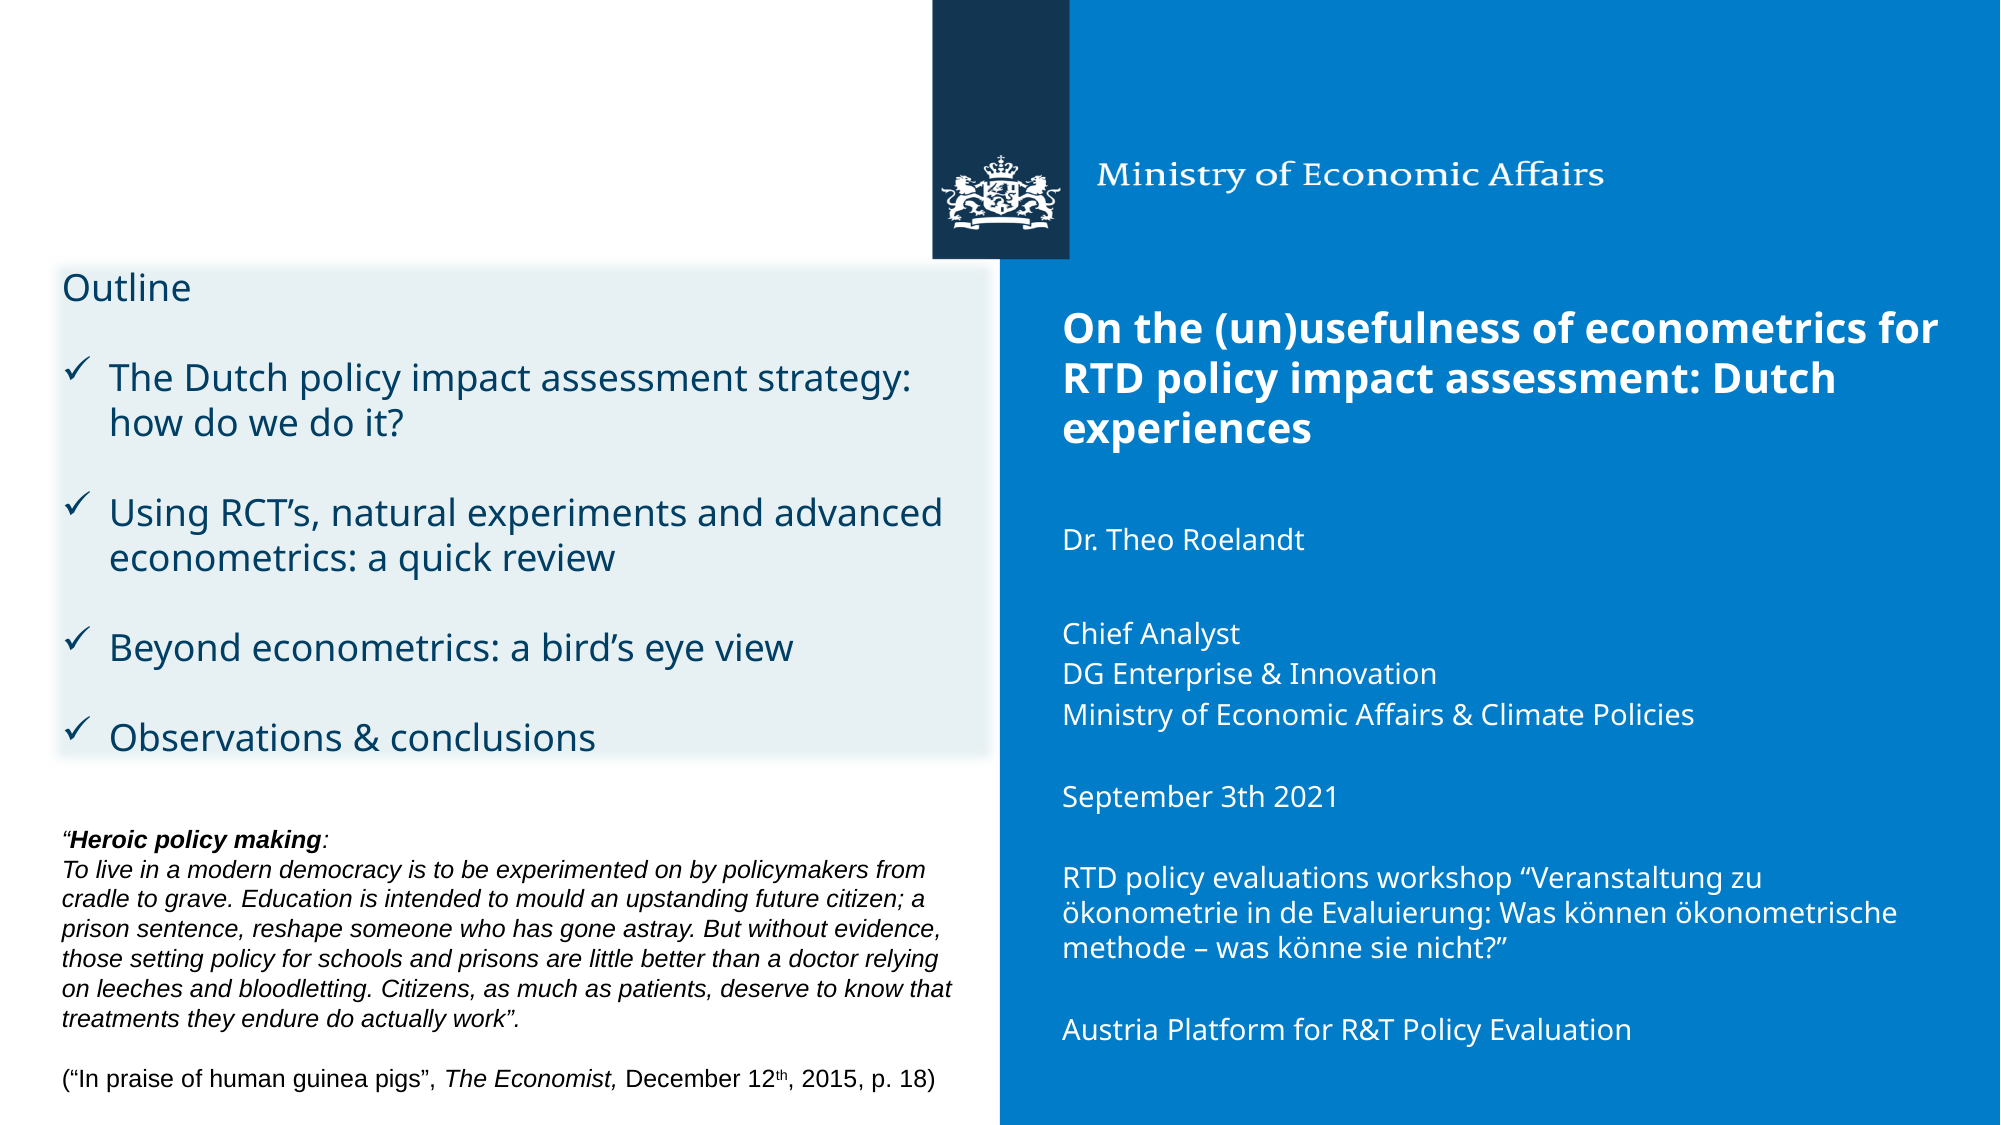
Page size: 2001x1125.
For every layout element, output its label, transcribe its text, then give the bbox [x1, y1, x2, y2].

text_box Outline The Dutch policy impact assessment strategy: how do we do it? Using RCT’s, natural experiments and advanced econometrics: a quick review Beyond econometrics: a bird’s eye view Observations & conclusions [65, 274, 986, 751]
text_box “Heroic policy making: To live in a modern democracy is to be experimented on by policymakers from cradle to grave. Education is intended to mould an upstanding future citizen; a prison sentence, reshape someone who has gone astray. But without evidence, those setting policy for schools and prisons are little better than a doctor relying on leeches and bloodletting. Citizens, as much as patients, deserve to know that treatments they endure do actually work”. (“In praise of human guinea pigs”, The Economist, December 12th, 2015, p. 18) [47, 815, 981, 1100]
picture [0, 0, 2001, 329]
title On the (un)usefulness of econometrics for RTD policy impact assessment: Dutch experiences [1047, 249, 1972, 405]
subtitle Dr. Theo Roelandt Chief Analyst DG Enterprise & Innovation Ministry of Economic Affairs & Climate Policies September 3th 2021 RTD policy evaluations workshop “Veranstaltung zu ökonometrie in de Evaluierung: Was können ökonometrische methode – was könne sie nicht?” Austria Platform for R&T Policy Evaluation [1047, 514, 1952, 786]
